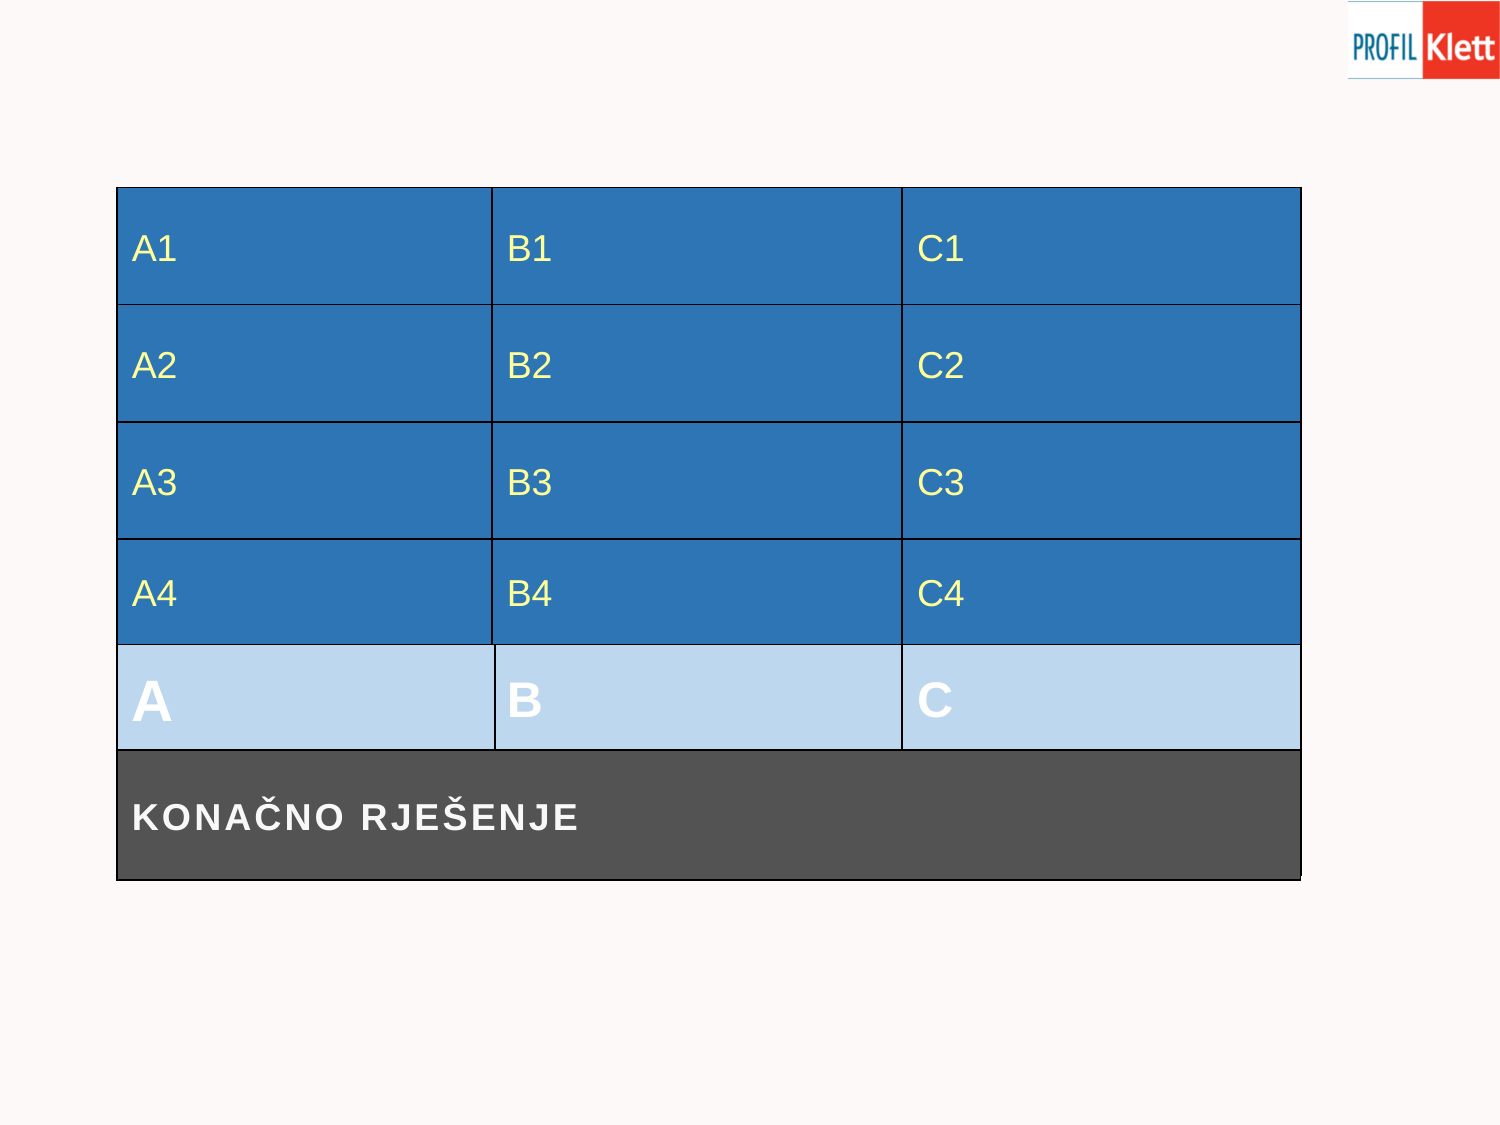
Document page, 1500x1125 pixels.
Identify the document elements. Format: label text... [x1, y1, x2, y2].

text_box KONAČNO RJEŠENJE [117, 749, 1301, 880]
text_box C1 [903, 187, 1301, 305]
text_box B1 [492, 187, 903, 304]
text_box A4 [117, 538, 492, 644]
text_box B3 [492, 421, 903, 538]
text_box A1 [117, 187, 492, 304]
text_box B2 [492, 304, 903, 421]
text_box A3 [117, 421, 492, 538]
text_box B4 [492, 538, 902, 644]
text_box B [496, 644, 902, 749]
text_box C4 [902, 538, 1301, 645]
text_box C [902, 645, 1301, 749]
text_box C3 [903, 422, 1301, 538]
text_box C2 [903, 305, 1301, 422]
text_box A2 [117, 304, 492, 421]
text_box A [117, 644, 496, 749]
picture [0, 0, 1500, 1125]
